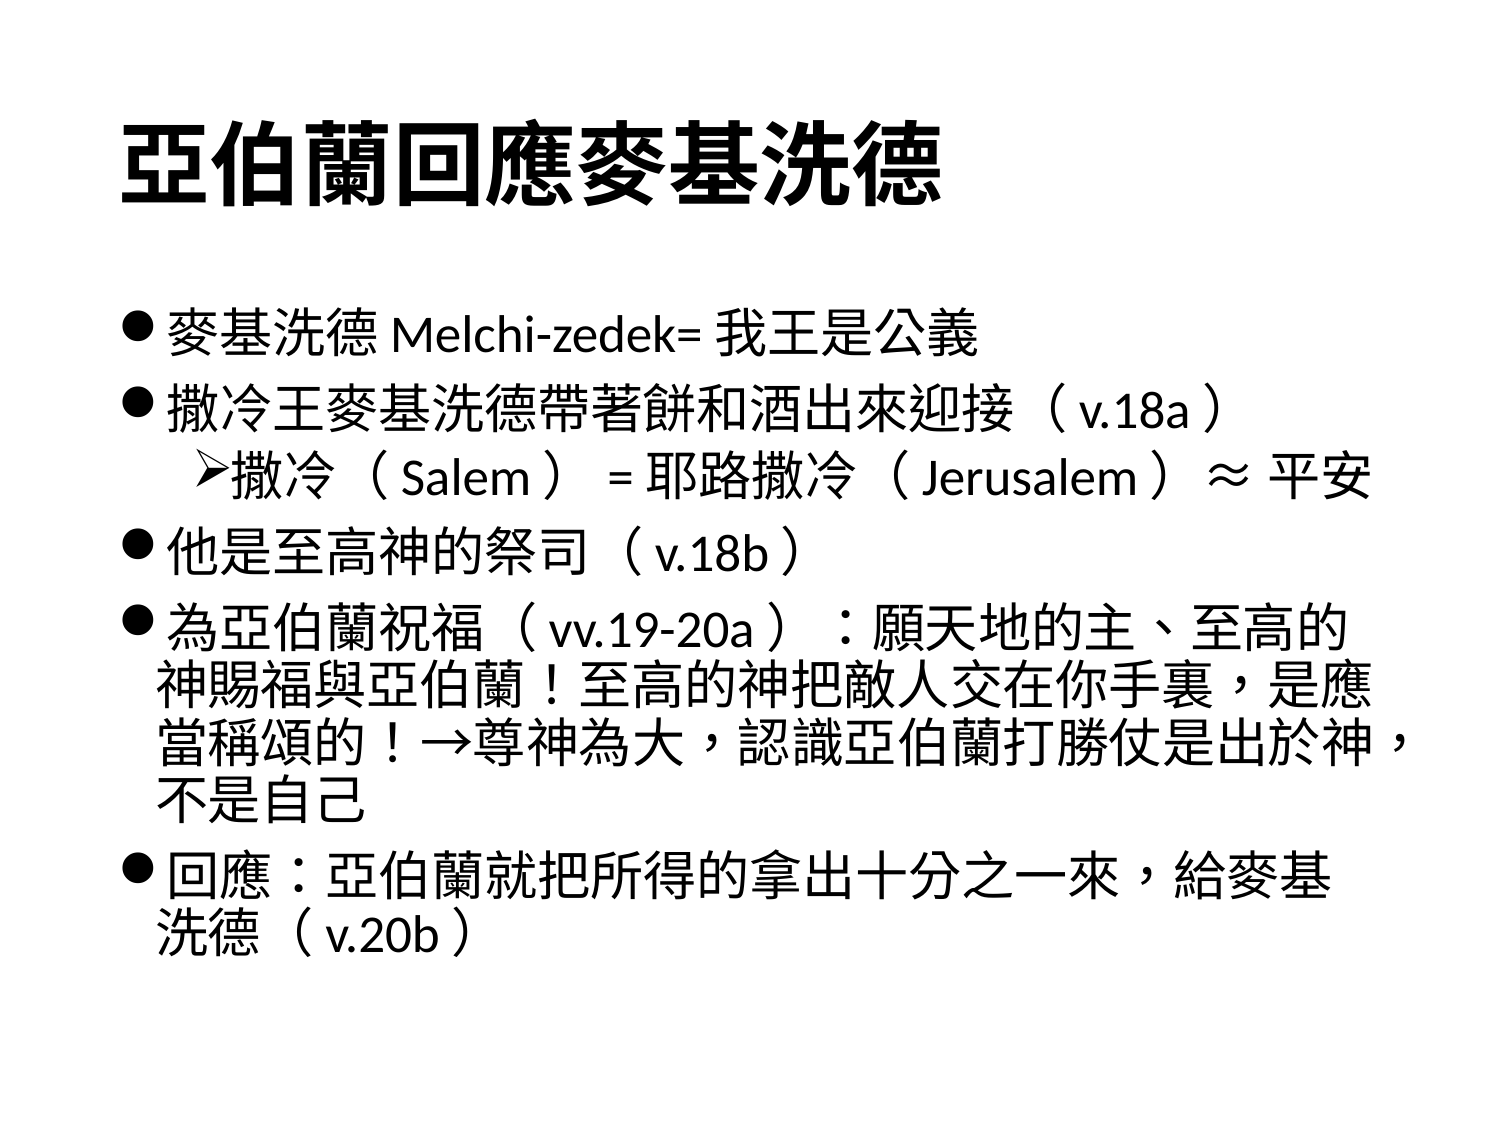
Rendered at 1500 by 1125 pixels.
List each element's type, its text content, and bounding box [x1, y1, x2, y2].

list 麥基洗德Melchi-zedek=我王是公義 撒冷王麥基洗德帶著餅和酒出來迎接（v.18a） 撒冷（Salem）=耶路撒冷（Jerusalem）≈ 平安 他是至高神的祭司（v.18b） 為亞伯蘭祝福（vv.19-20a）：願天地的主、至高的神賜福與亞伯蘭！至高的神把敵人交在你手裏，是應當稱頌的！→尊神為大，認識亞伯蘭打勝仗是出於神，不是自己 回應：亞伯蘭就把所得的拿出十分之一來，給麥基洗德（v.20b） [103, 299, 1397, 1014]
title 亞伯蘭回應麥基洗德 [103, 59, 1397, 278]
